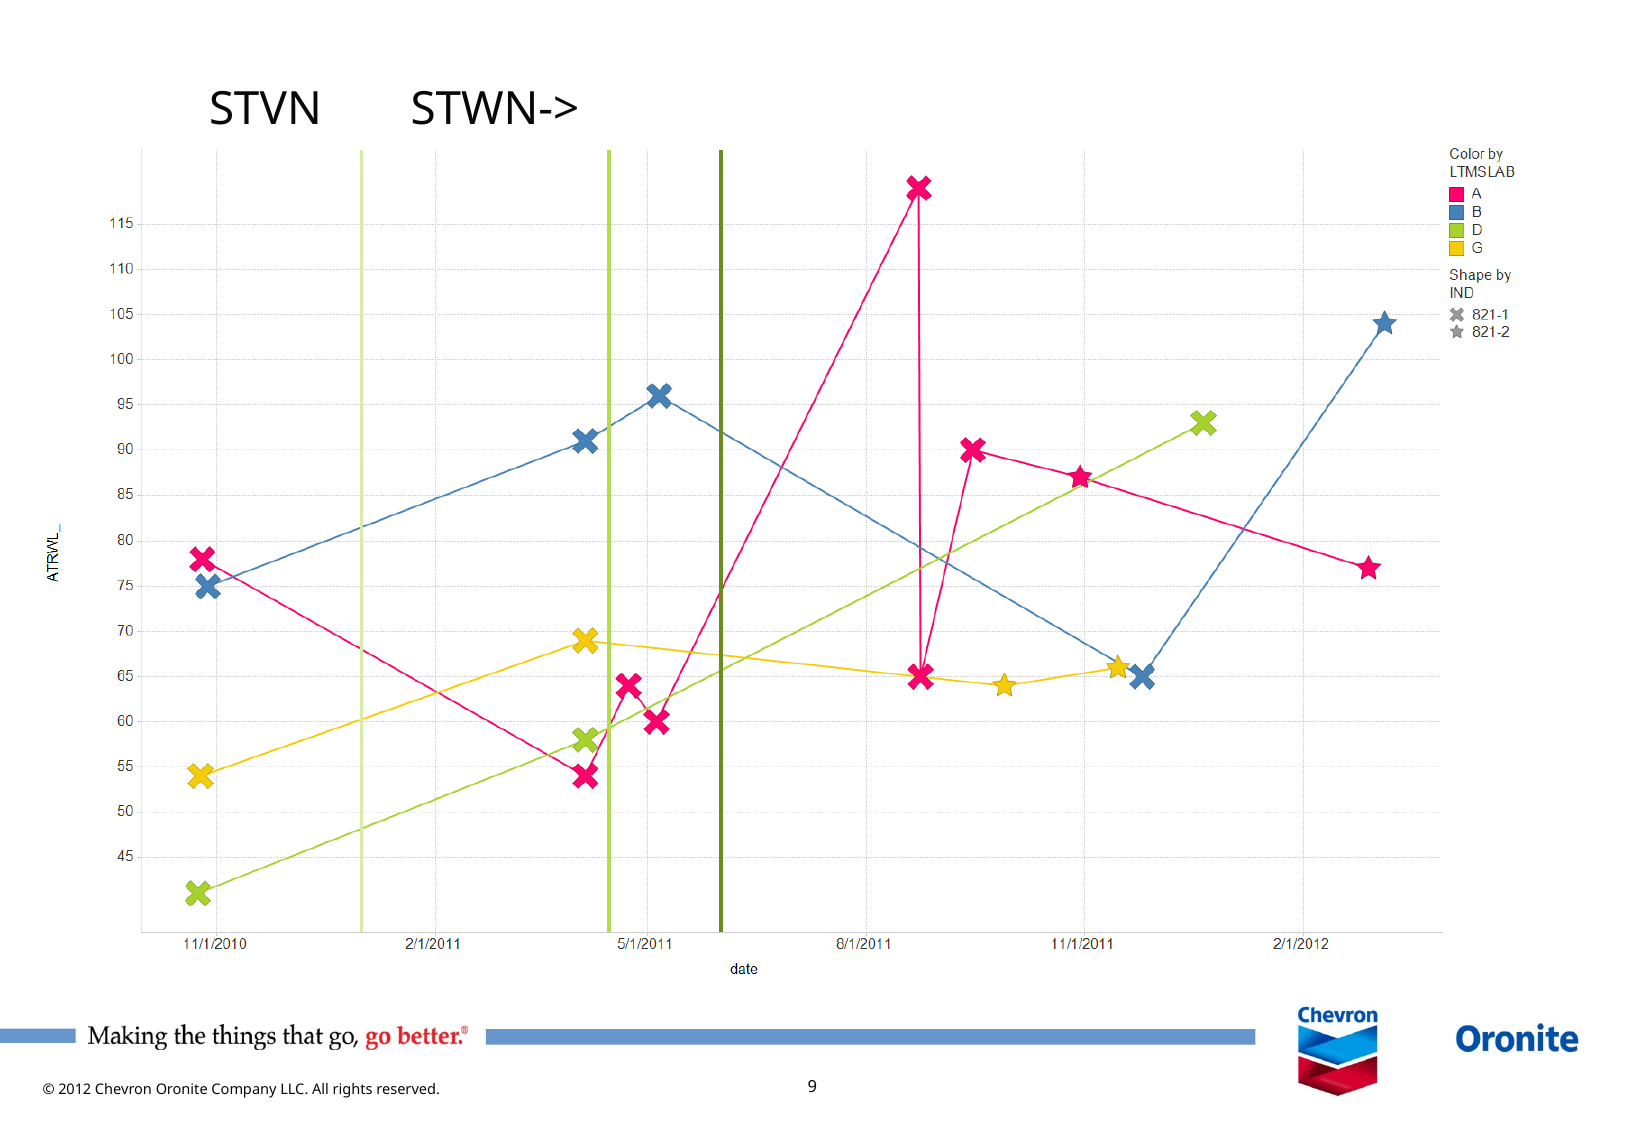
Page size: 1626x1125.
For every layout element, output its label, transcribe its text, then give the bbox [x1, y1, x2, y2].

picture [1296, 1005, 1582, 1097]
text_box STVN [194, 71, 337, 141]
picture [88, 1024, 468, 1050]
text_box STWN-> [395, 71, 595, 141]
picture [41, 143, 1582, 980]
